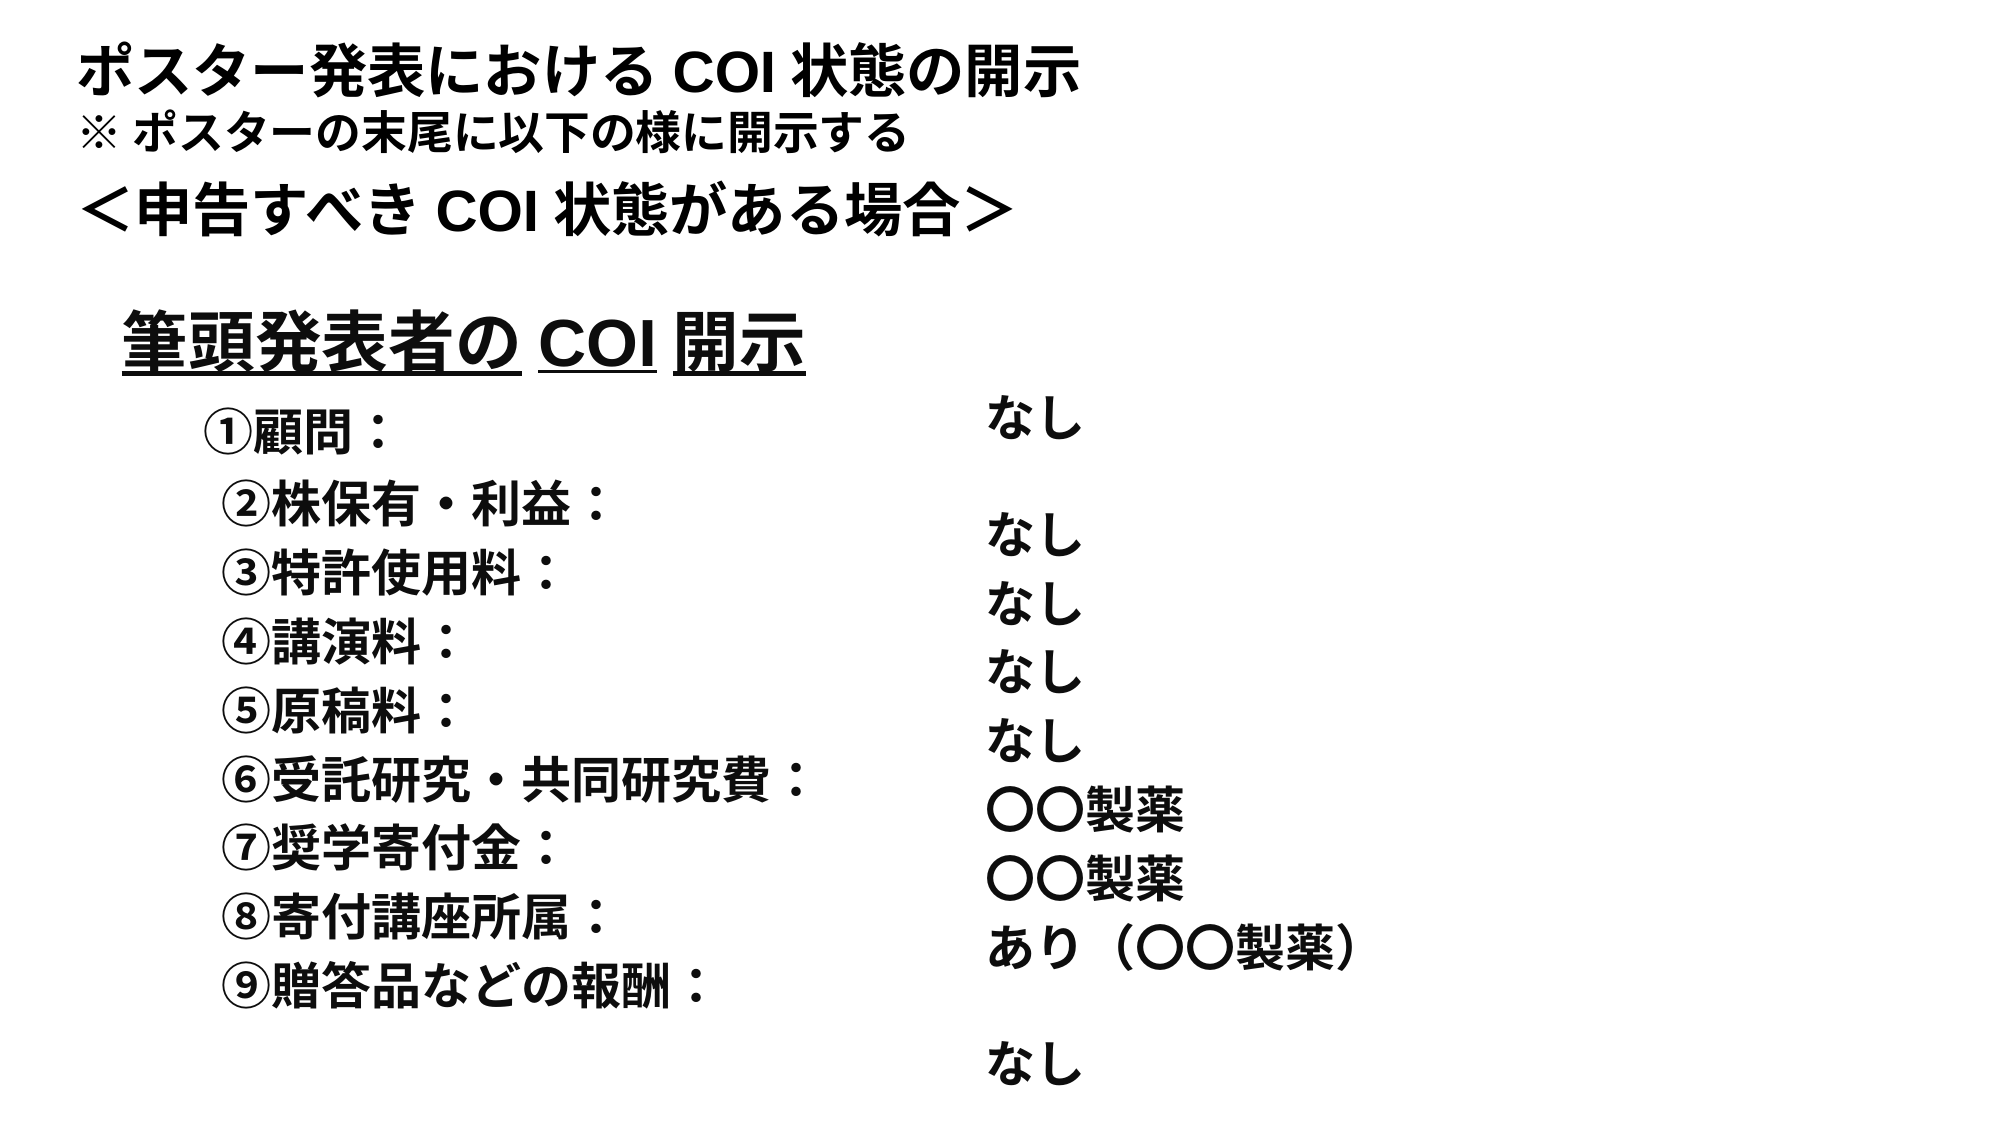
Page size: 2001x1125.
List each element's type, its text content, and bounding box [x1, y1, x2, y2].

list 筆頭発表者のCOI開示 ①顧問： ②株保有・利益： ③特許使用料： ④講演料： ⑤原稿料： ⑥受託研究・共同研究費： ⑦奨学寄付金： ⑧寄付講座所属： ⑨贈答品などの報酬： [106, 307, 1832, 1053]
text_box なし なし なし なし なし 〇〇製薬 〇〇製薬 あり（〇〇製薬） なし [870, 390, 1755, 1051]
text_box ポスター発表におけるCOI状態の開示 ※ポスターの末尾に以下の様に開示する [61, 26, 1362, 165]
text_box ＜申告すべきCOI状態がある場合＞ [61, 165, 1362, 251]
